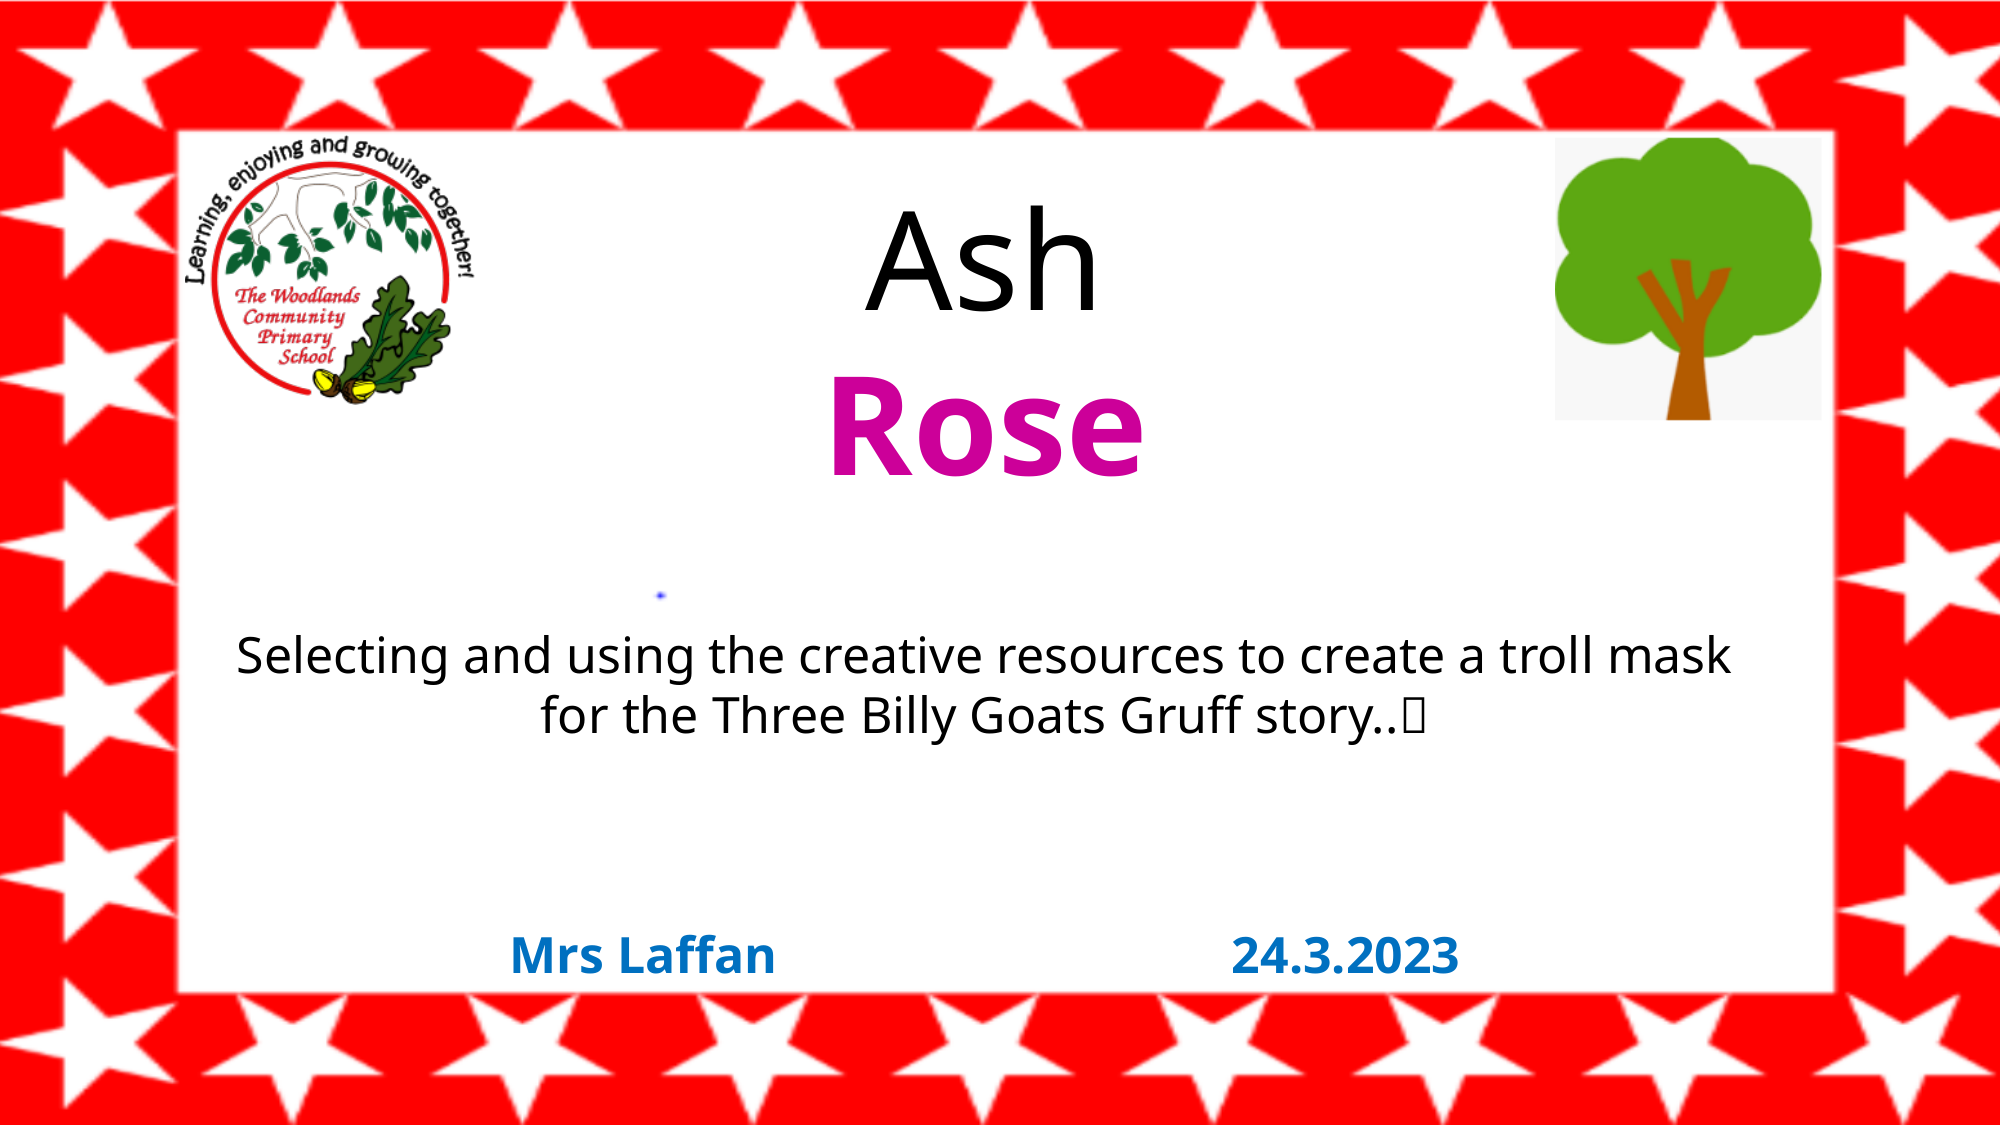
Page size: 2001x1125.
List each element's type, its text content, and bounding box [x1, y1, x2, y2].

text_box Ash Rose Selecting and using the creative resources to create a troll mask for the Three Billy Goats Gruff story.. Mrs Laffan 24.3.2023 [185, 405, 437, 1051]
picture [0, 0, 2000, 1125]
text_box Ash Rose Selecting and using the creative resources to create a troll mask for the Three Billy Goats Gruff story.. Mrs Laffan 24.3.2023 [1563, 422, 1785, 1051]
